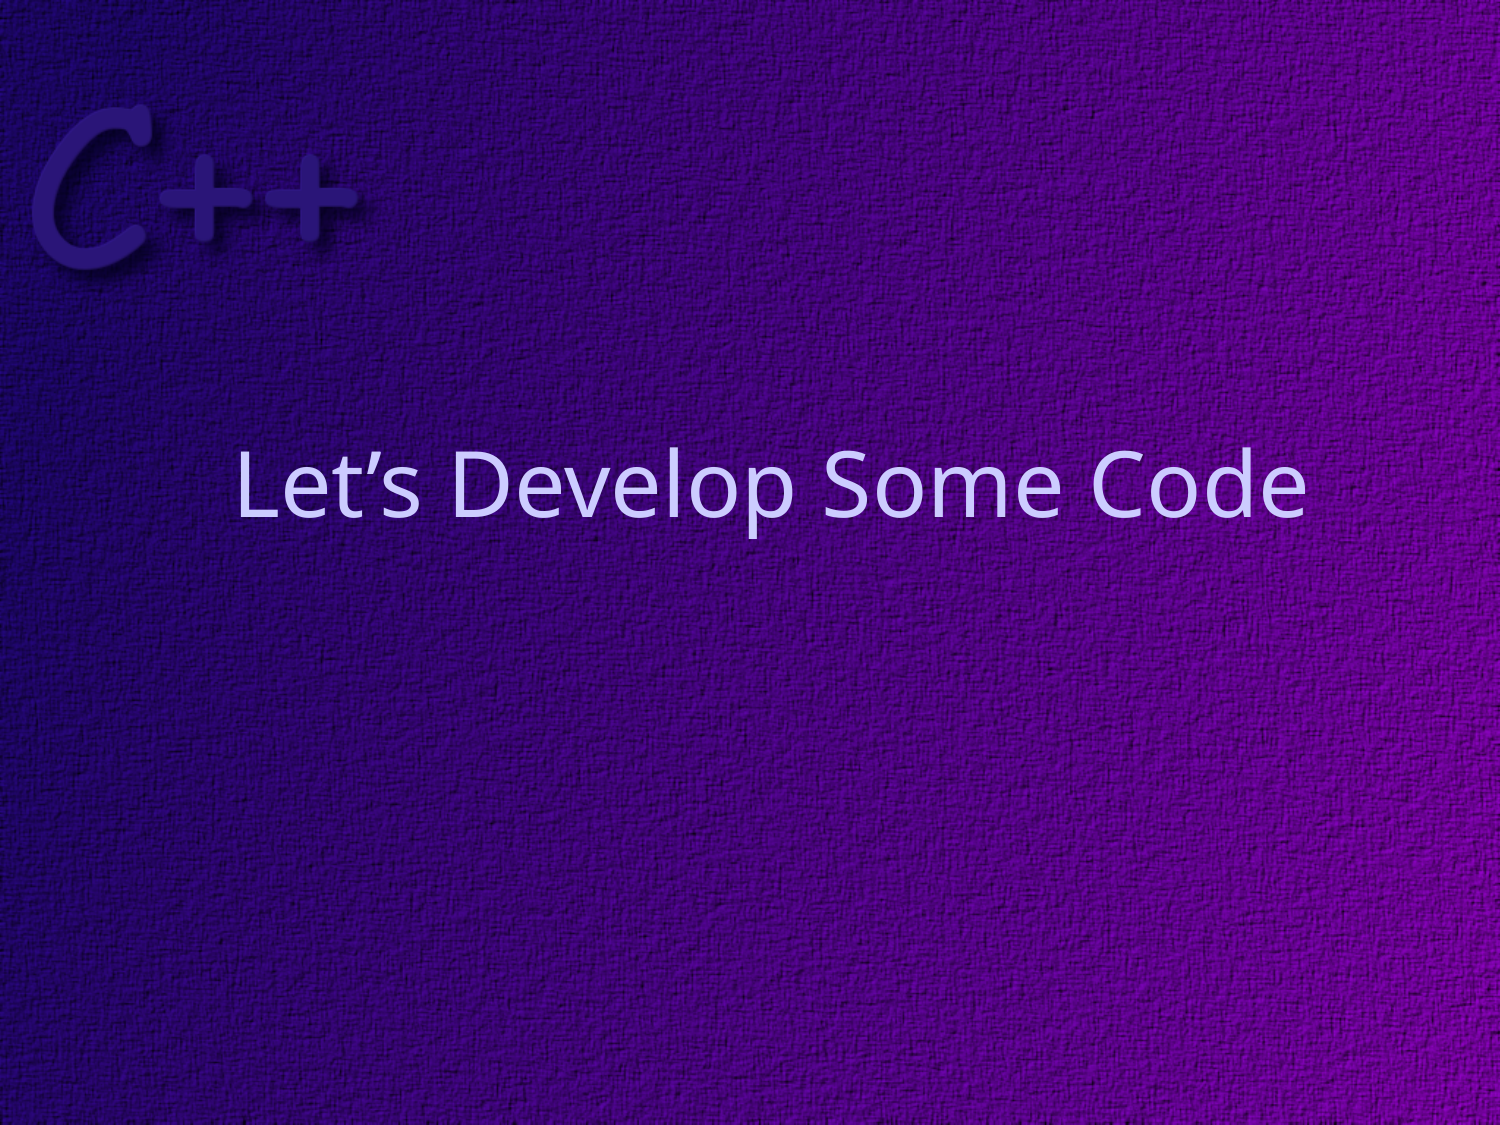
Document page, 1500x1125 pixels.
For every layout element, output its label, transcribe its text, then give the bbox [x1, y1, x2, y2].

picture [0, 0, 1500, 1125]
title Let’s Develop Some Code [216, 386, 1375, 575]
